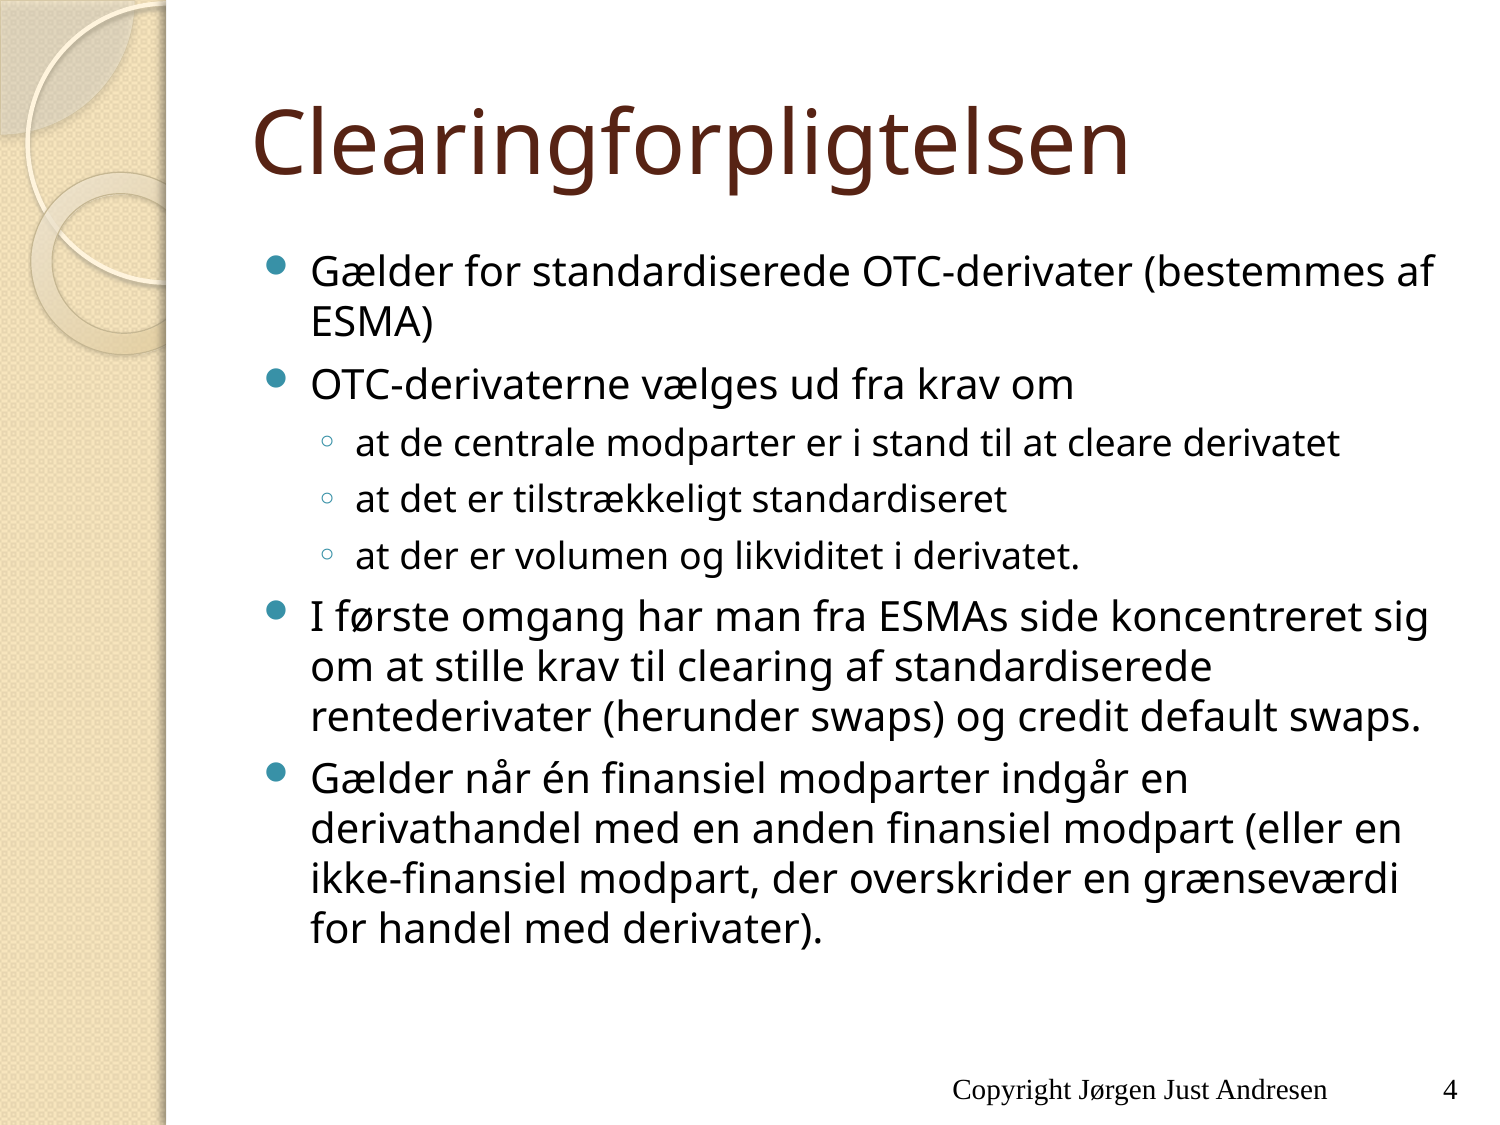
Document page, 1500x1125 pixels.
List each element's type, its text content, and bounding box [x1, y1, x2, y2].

footer Copyright Jørgen Just Andresen [937, 1034, 1413, 1113]
title Clearingforpligtelsen [235, 45, 1466, 233]
slide_number 4 [1413, 1034, 1488, 1113]
list Gælder for standardiserede OTC-derivater (bestemmes af ESMA) OTC-derivaterne vælges ud fra krav om at de centrale modparter er i stand til at cleare derivatet at det er tilstrækkeligt standardiseret at der er volumen og likviditet i derivatet. I første omgang har man fra ESMAs side koncentreret sig om at stille krav til clearing af standardiserede rentederivater (herunder swaps) og credit default swaps. Gælder når én finansiel modparter indgår en derivathandel med en anden finansiel modpart (eller en ikke-finansiel modpart, der overskrider en grænseværdi for handel med derivater). [235, 237, 1466, 1025]
